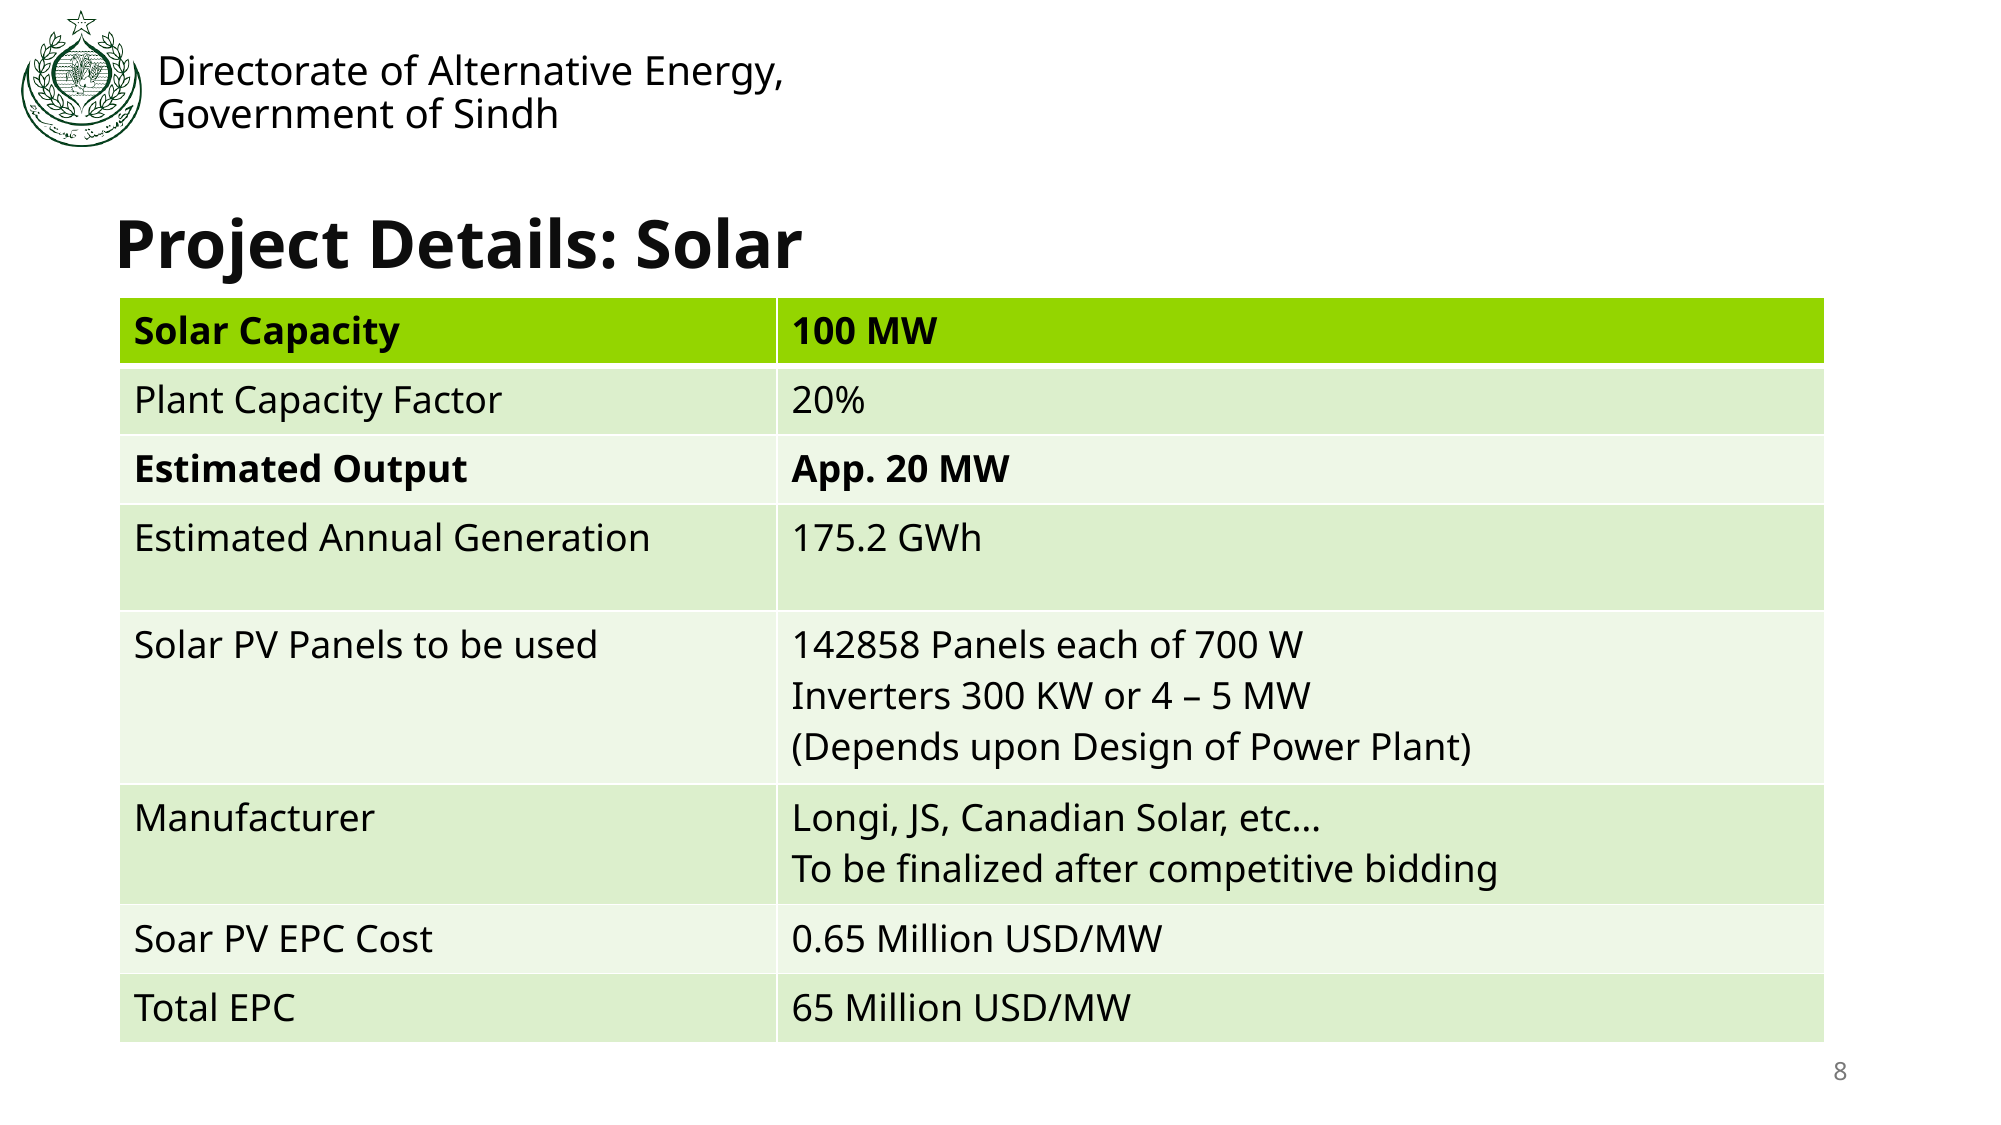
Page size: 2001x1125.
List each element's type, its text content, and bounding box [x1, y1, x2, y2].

text_box Project Details: Solar [99, 194, 1338, 295]
table_cell Estimated Output [120, 436, 776, 503]
picture [21, 9, 142, 147]
table_cell Total EPC [120, 974, 776, 1042]
slide_number 8 [1412, 1042, 1863, 1103]
table_cell 142858 Panels each of 700 W Inverters 300 KW or 4 – 5 MW (Depends upon Design of Power Plant) [778, 612, 1824, 783]
table_cell App. 20 MW [778, 436, 1824, 503]
table_header 100 MW [778, 298, 1824, 363]
table_cell 175.2 GWh [778, 505, 1824, 610]
table_cell 0.65 Million USD/MW [778, 905, 1824, 973]
table_cell Manufacturer [120, 785, 776, 904]
table_cell Soar PV EPC Cost [120, 905, 776, 973]
table_cell 65 Million USD/MW [778, 974, 1824, 1042]
table_header Solar Capacity [120, 298, 776, 363]
table_cell Solar PV Panels to be used [120, 612, 776, 783]
table_cell 20% [778, 369, 1824, 434]
table_cell Estimated Annual Generation [120, 505, 776, 610]
table_cell Longi, JS, Canadian Solar, etc… To be finalized after competitive bidding [778, 785, 1824, 904]
table_cell Plant Capacity Factor [120, 369, 776, 434]
